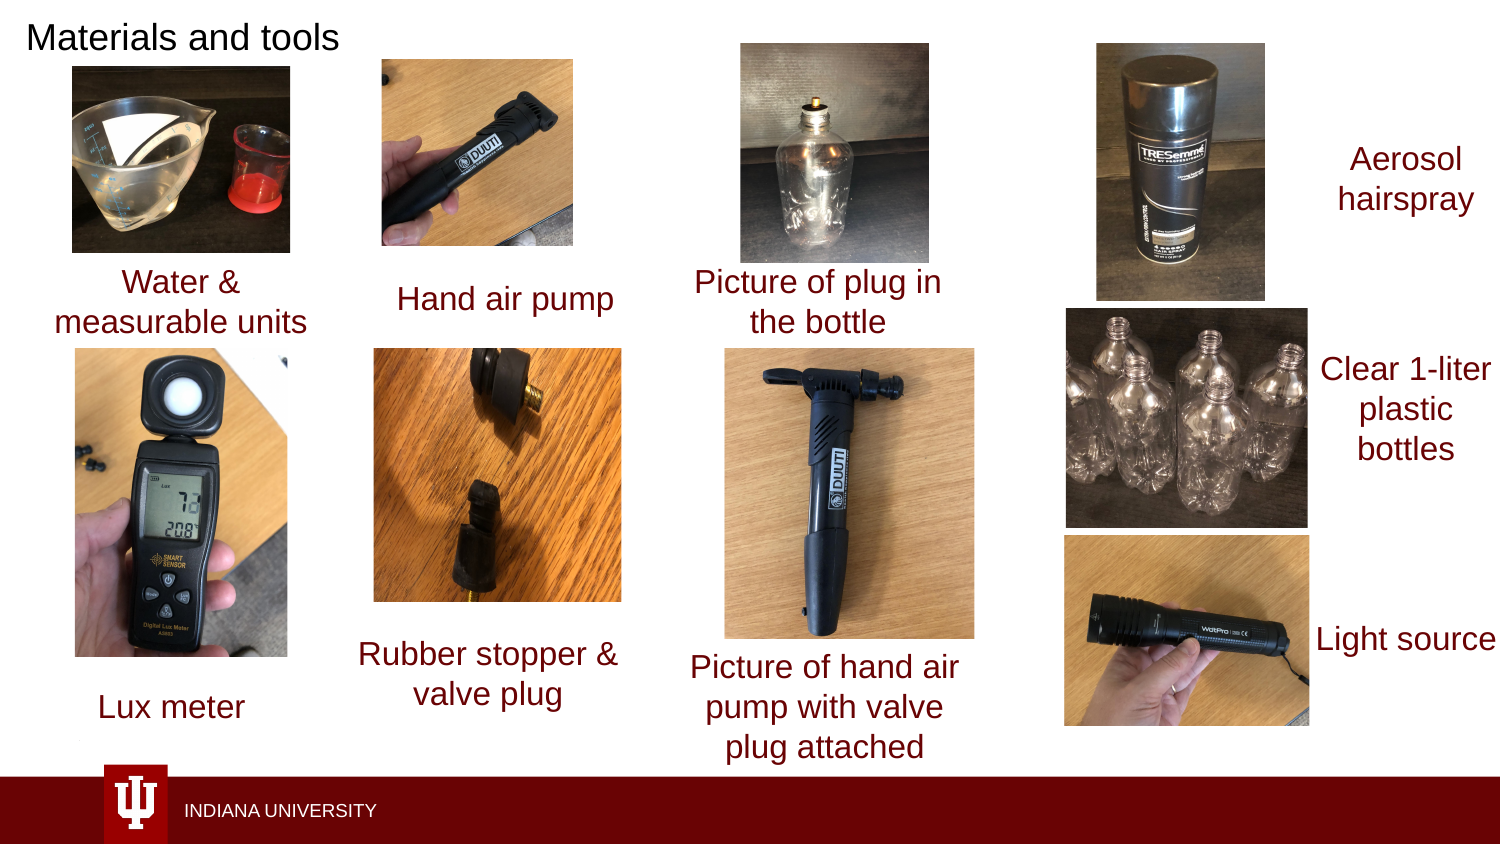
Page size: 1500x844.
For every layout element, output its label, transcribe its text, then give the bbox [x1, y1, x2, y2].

picture [26, 348, 336, 656]
picture [1096, 42, 1266, 301]
title Materials and tools [10, 5, 947, 162]
picture [382, 56, 573, 249]
text_box Clear 1-liter plastic bottles [1311, 339, 1500, 475]
picture [1065, 307, 1310, 754]
picture [79, 740, 192, 844]
picture [71, 65, 291, 253]
text_box Water & measurable units [23, 252, 339, 348]
text_box Light source [1310, 609, 1500, 665]
text_box Picture of hand air pump with valve plug attached [656, 630, 994, 780]
text_box Hand air pump [259, 261, 656, 332]
text_box Lux meter [64, 678, 279, 733]
text_box Aerosol hairspray [1298, 129, 1500, 225]
text_box Picture of plug in the bottle [656, 245, 981, 355]
picture [370, 348, 624, 602]
picture [703, 348, 995, 638]
picture [740, 42, 930, 263]
text_box Rubber stopper & valve plug [330, 617, 647, 727]
